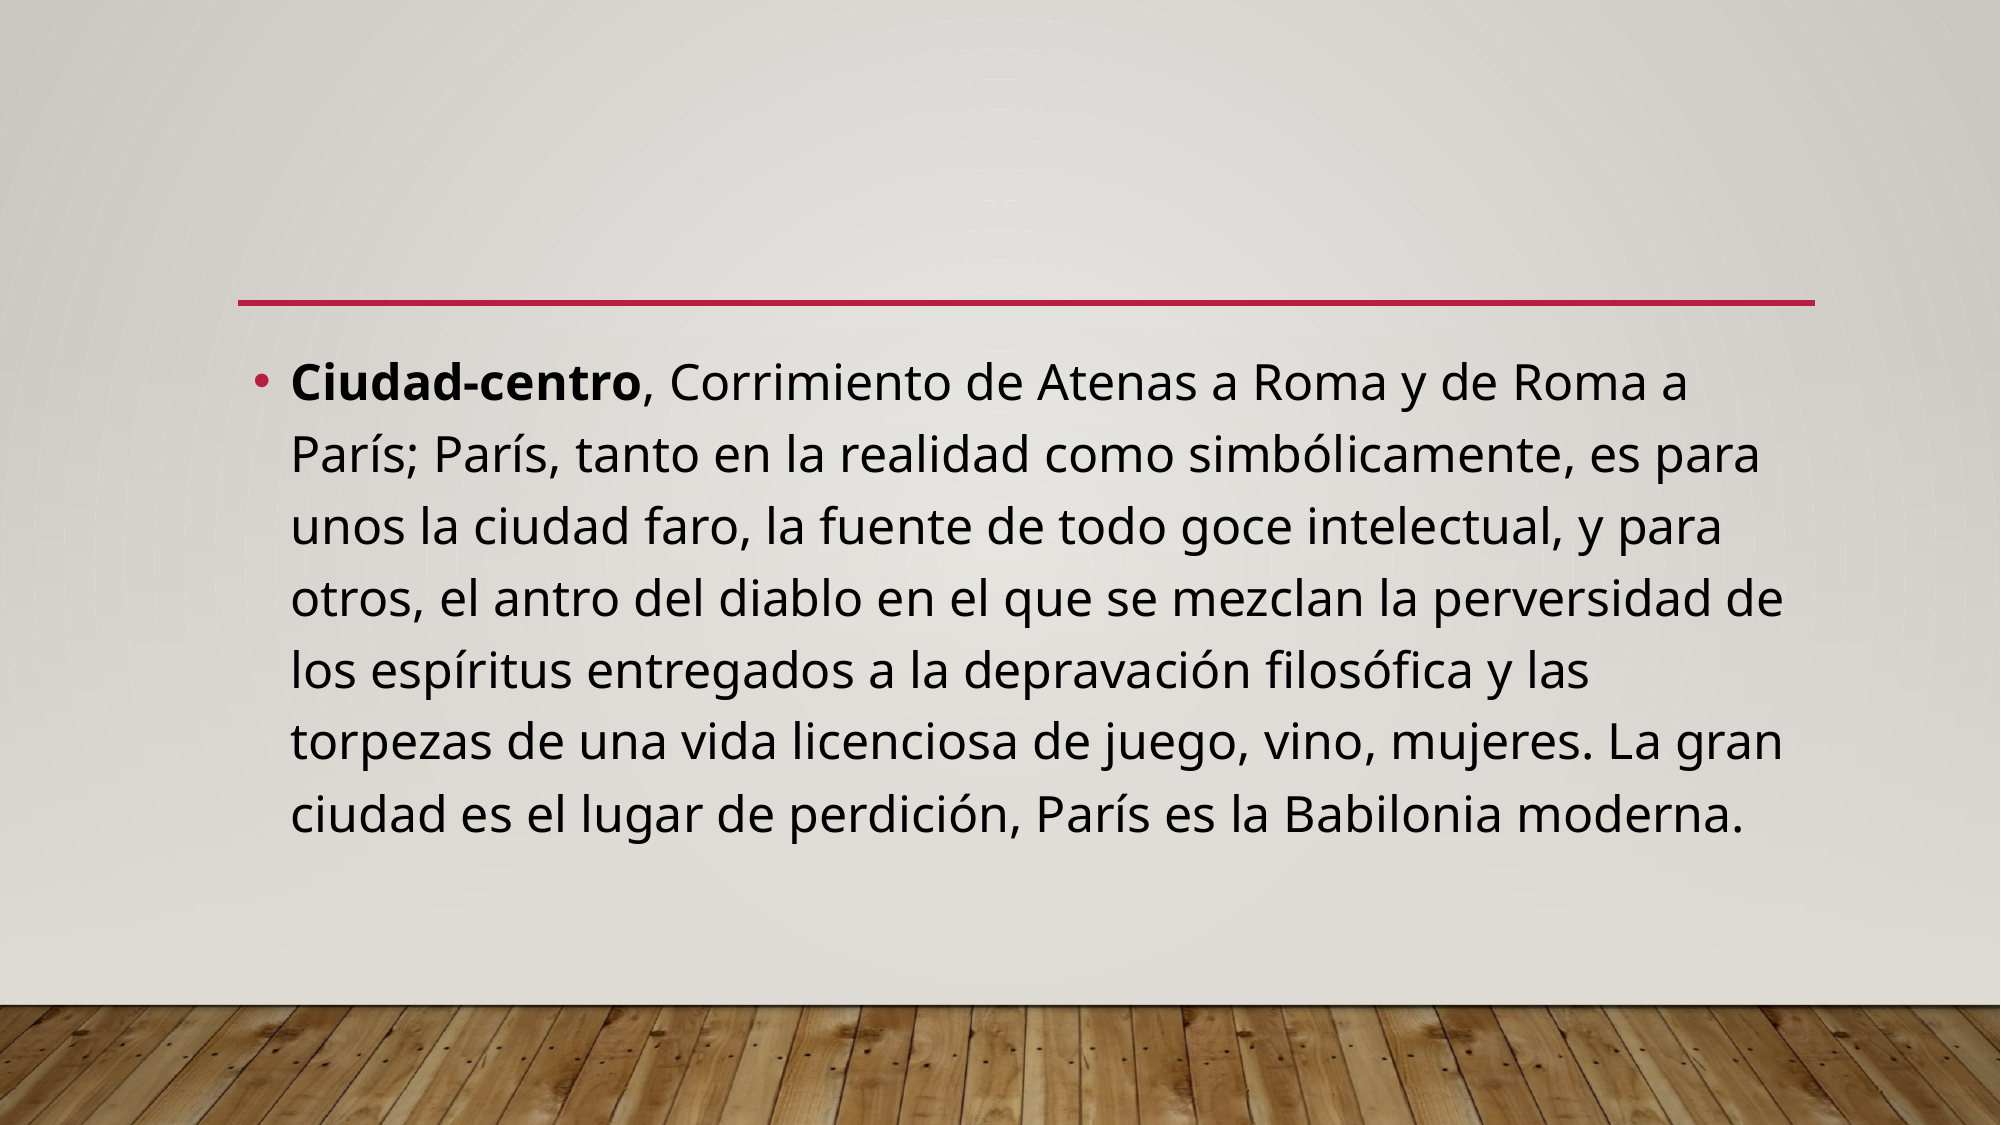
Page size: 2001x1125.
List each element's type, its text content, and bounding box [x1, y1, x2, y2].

list Ciudad-centro, Corrimiento de Atenas a Roma y de Roma a París; París, tanto en la realidad como simbólicamente, es para unos la ciudad faro, la fuente de todo goce intelectual, y para otros, el antro del diablo en el que se mezclan la perversidad de los espíritus entregados a la depravación filosófica y las torpezas de una vida licenciosa de juego, vino, mujeres. La gran ciudad es el lugar de perdición, París es la Babilonia moderna. [238, 330, 1814, 897]
picture [0, 1005, 2000, 1125]
